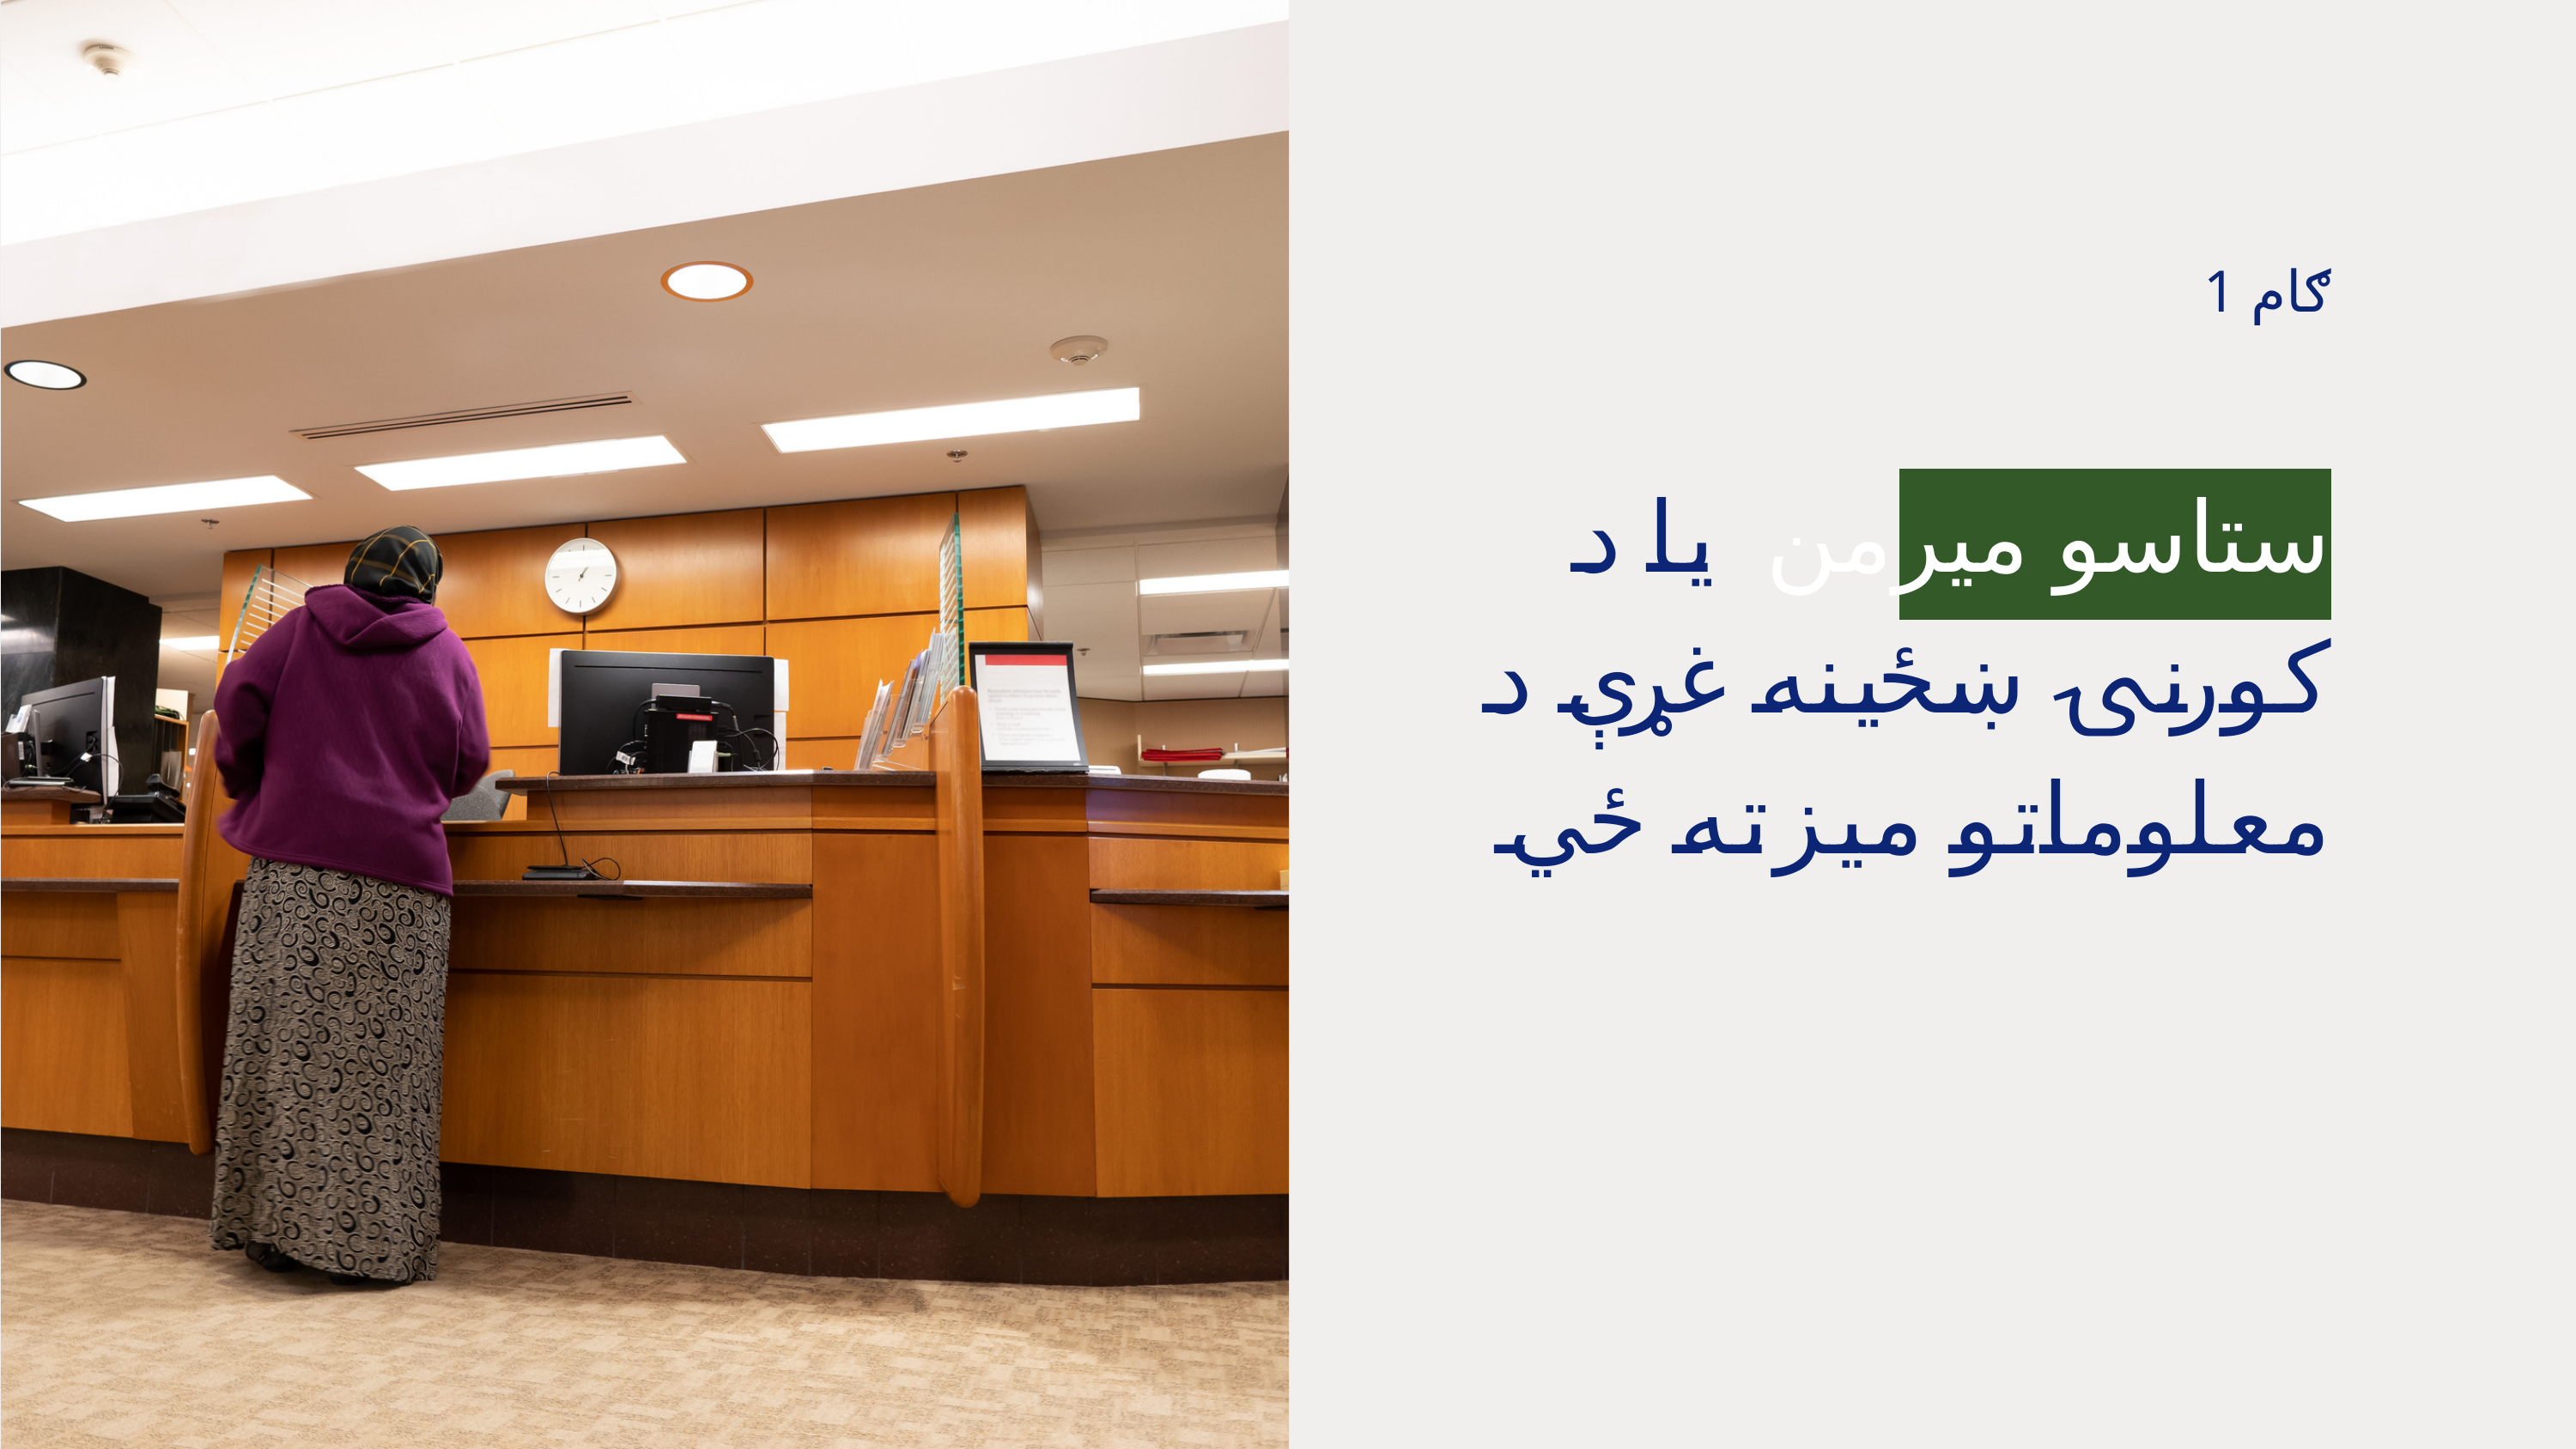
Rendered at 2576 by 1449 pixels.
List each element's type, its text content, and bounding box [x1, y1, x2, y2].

text_box 1 ګام [1777, 213, 2331, 324]
text_box ستاسو میرمن یا د کورنۍ ښځینه غړې د معلوماتو میز ته ځي [1482, 451, 2331, 1015]
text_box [0, 0, 1290, 1449]
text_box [1899, 468, 2331, 621]
